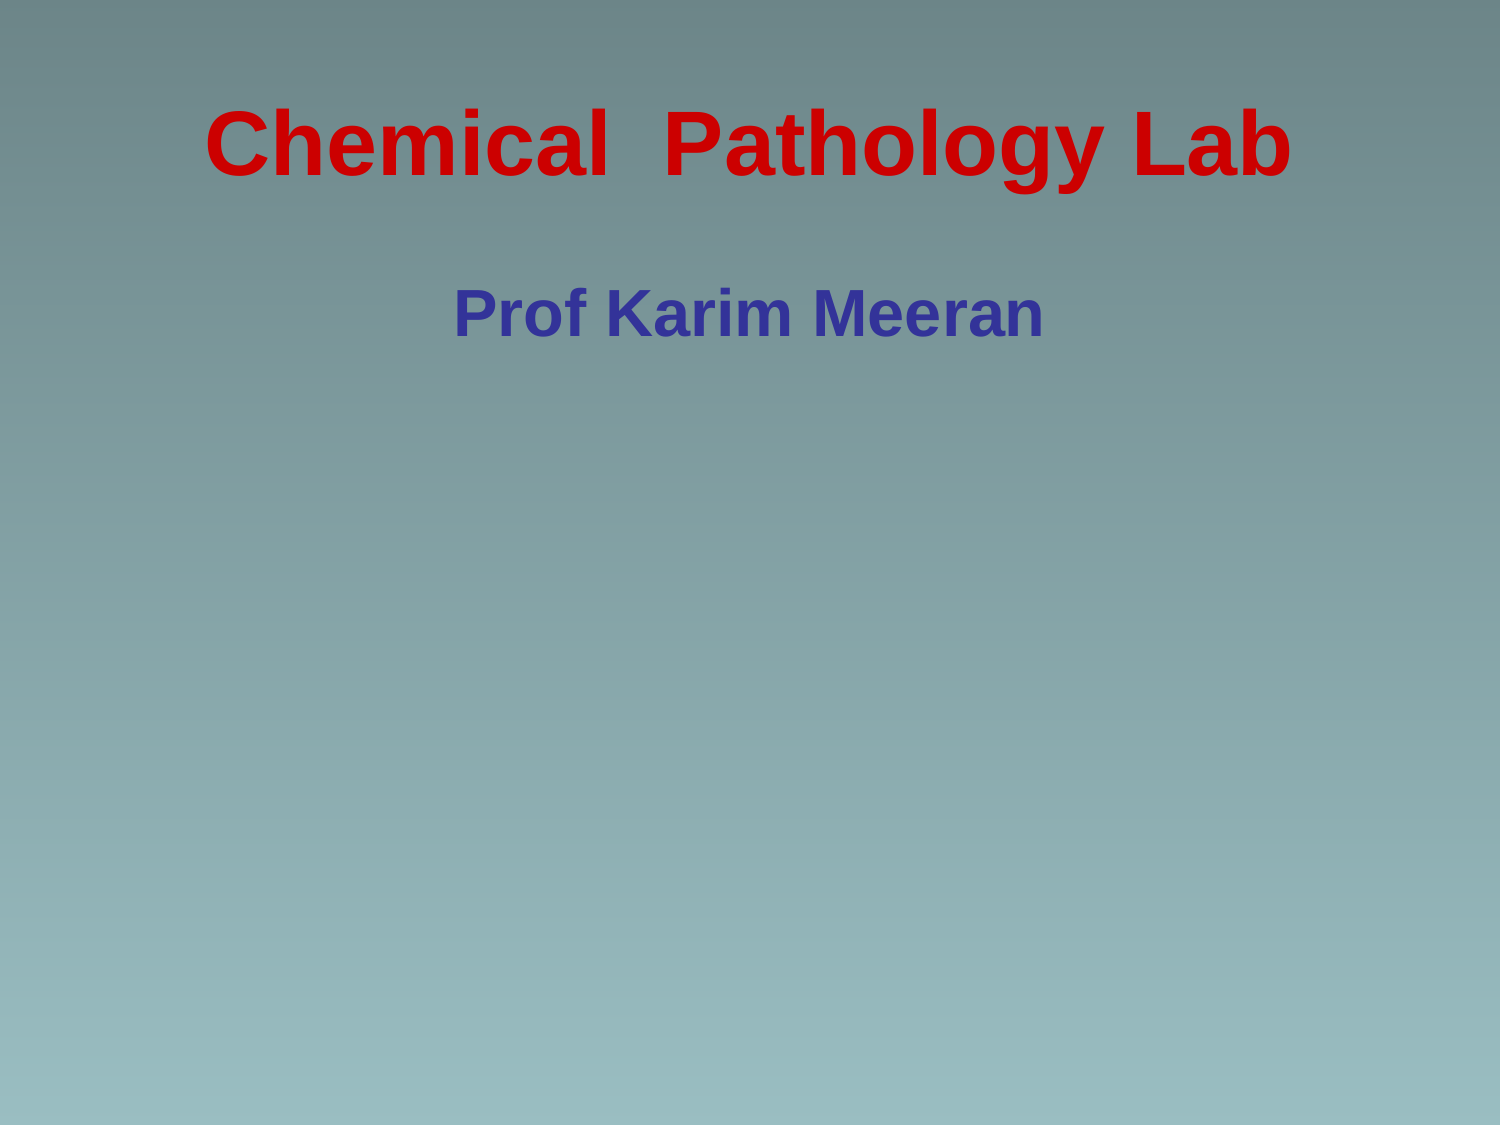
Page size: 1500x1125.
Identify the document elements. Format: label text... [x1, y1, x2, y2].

title Chemical Pathology Lab [74, 44, 1426, 233]
list Prof Karim Meeran [74, 262, 1426, 1006]
